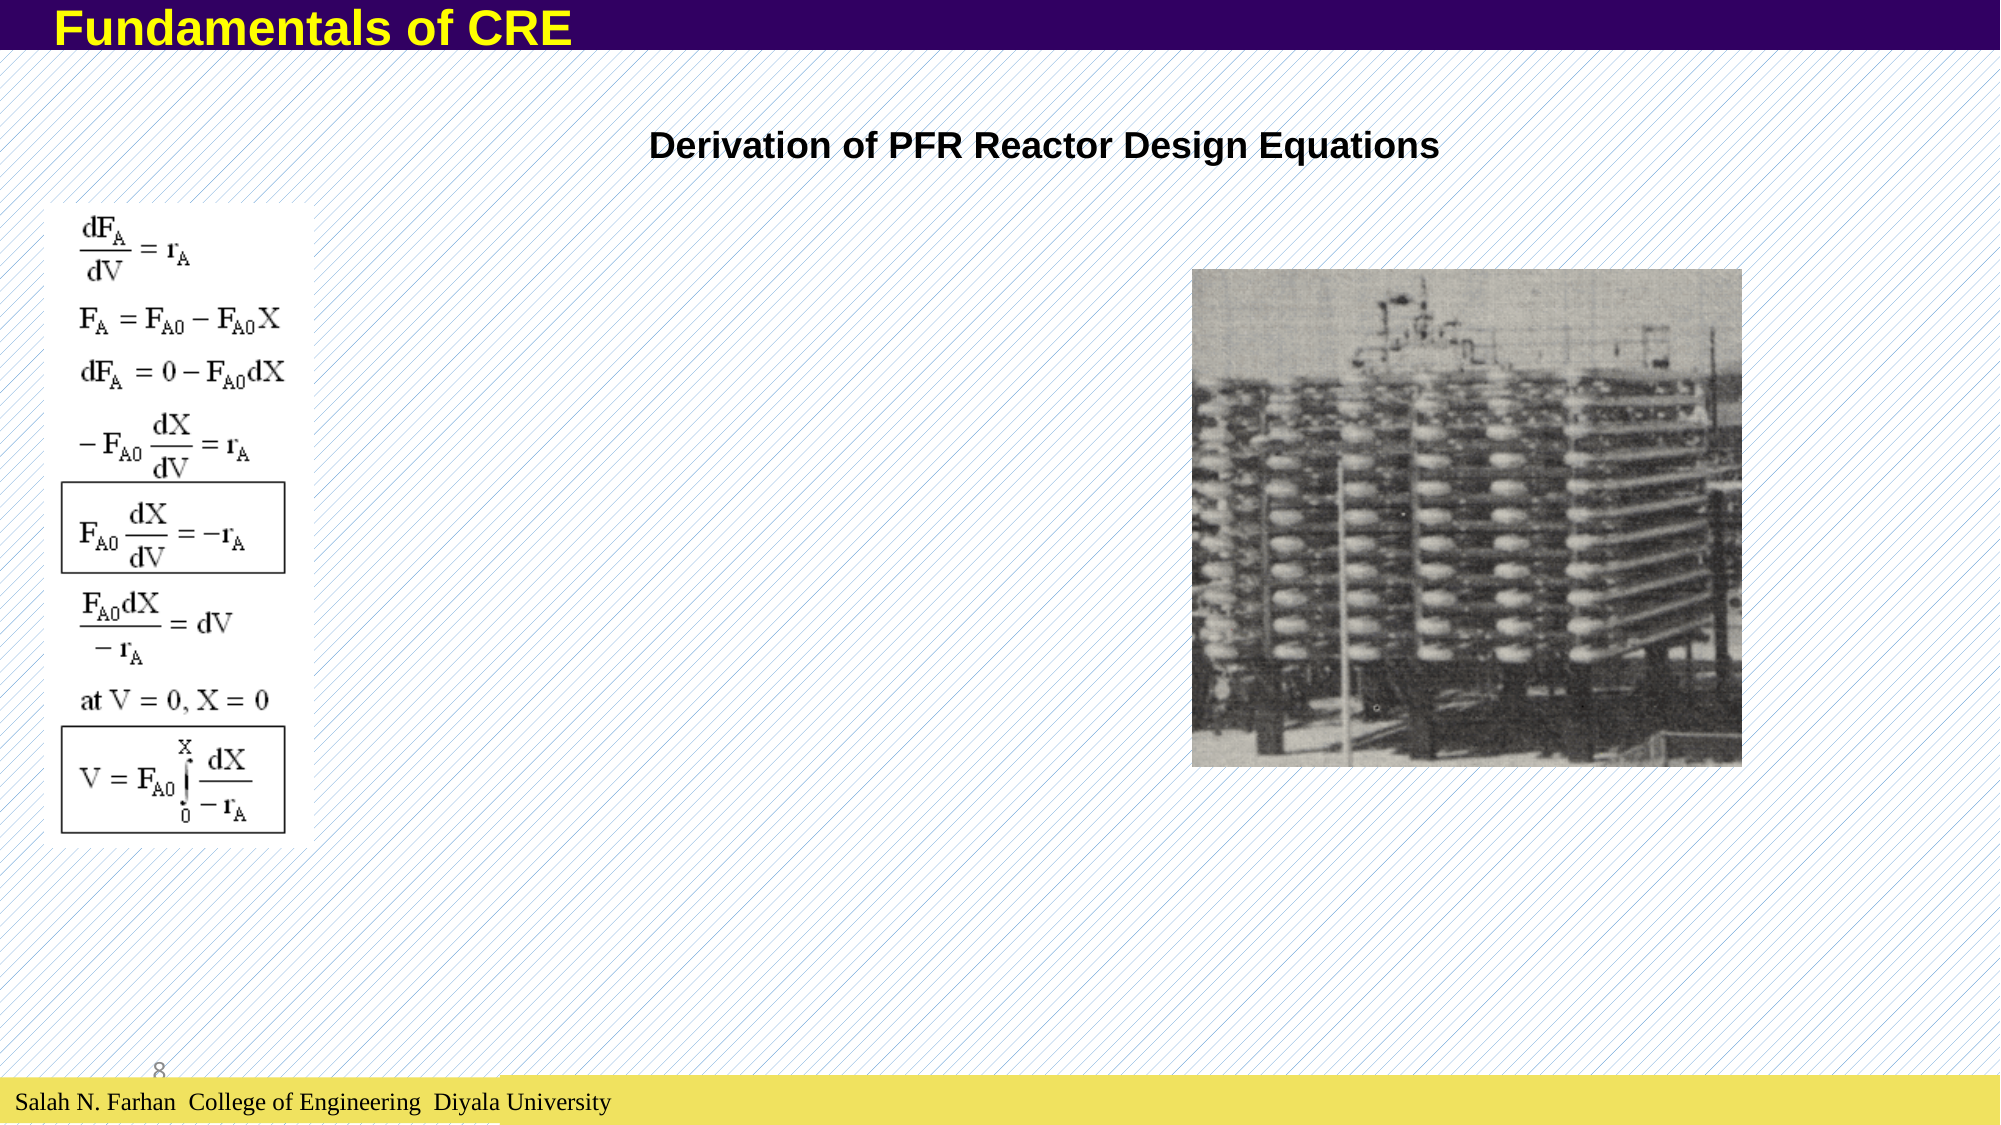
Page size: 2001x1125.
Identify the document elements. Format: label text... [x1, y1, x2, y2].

text_box Derivation of PFR Reactor Design Equations [633, 114, 1456, 219]
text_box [0, 1075, 2000, 1125]
text_box Fundamentals of CRE [0, 0, 2000, 50]
picture [44, 203, 314, 848]
picture [1192, 269, 1742, 767]
slide_number 8 [137, 1042, 588, 1075]
